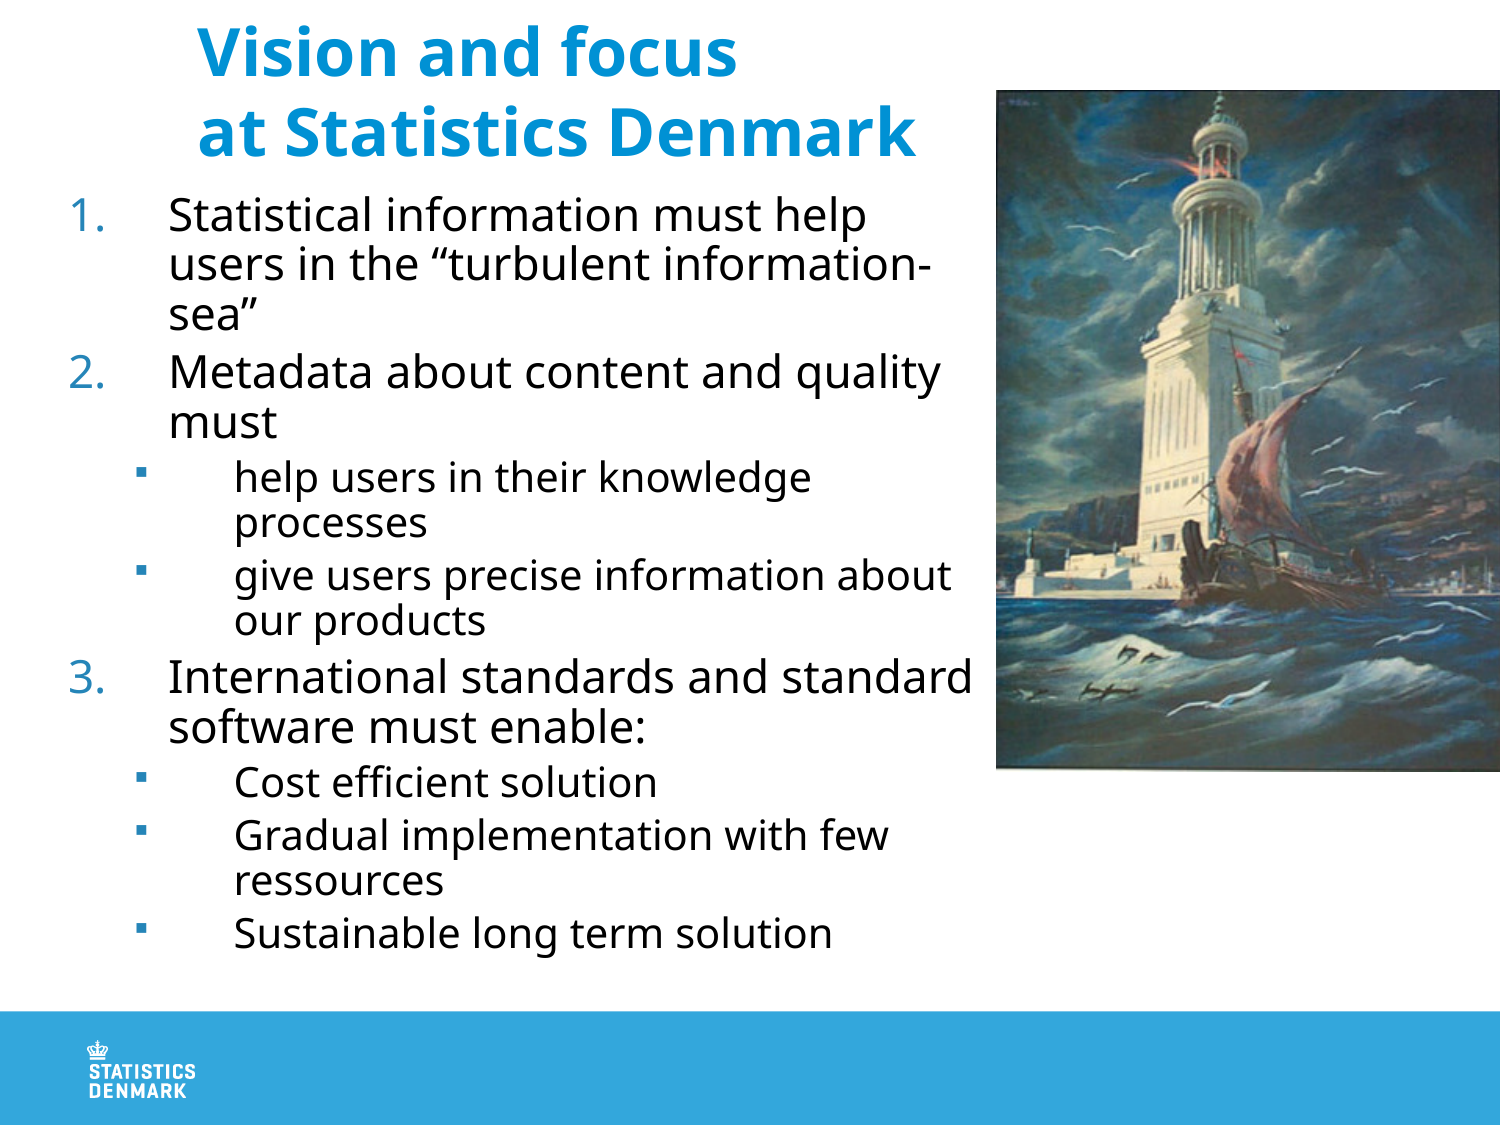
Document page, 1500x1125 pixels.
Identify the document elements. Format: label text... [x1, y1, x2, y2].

picture [996, 89, 1500, 772]
picture [87, 1040, 195, 1098]
list Statistical information must help users in the “turbulent information-sea” Metadata about content and quality must help users in their knowledge processes give users precise information about our products International standards and standard software must enable: Cost efficient solution Gradual implementation with few ressources Sustainable long term solution [53, 184, 997, 1012]
title Vision and focus at Statistics Denmark [183, 0, 1388, 184]
